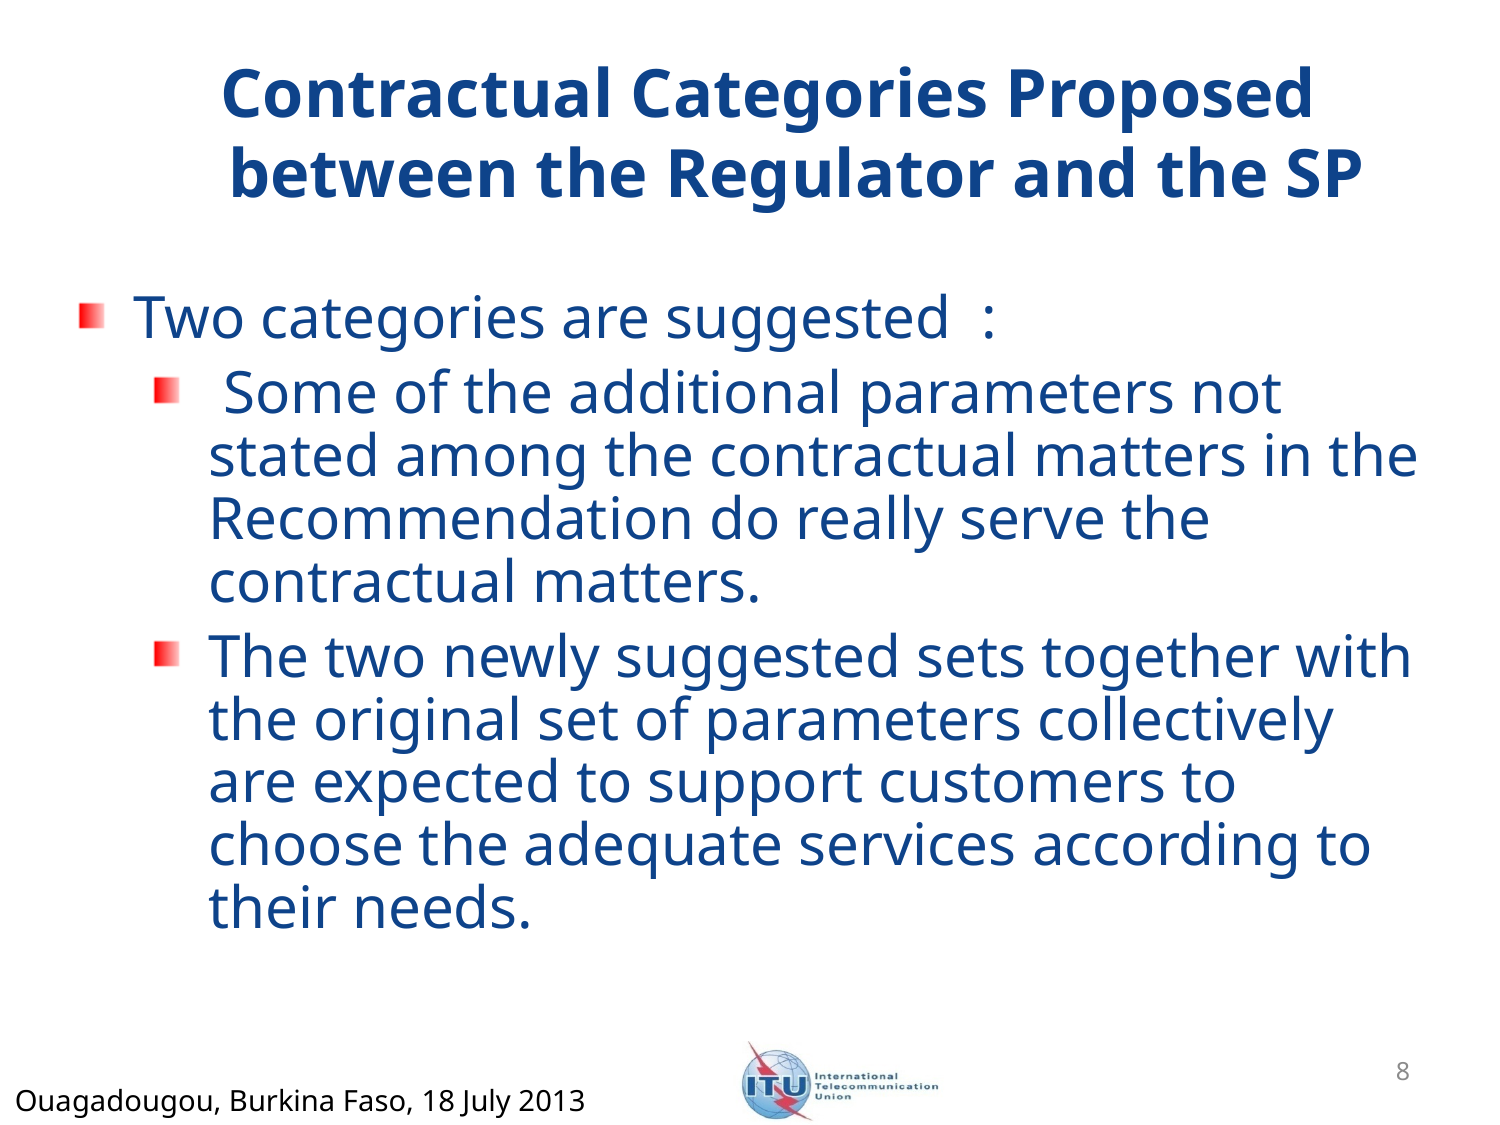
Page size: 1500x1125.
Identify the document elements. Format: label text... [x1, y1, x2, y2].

text_box Ouagadougou, Burkina Faso, 18 July 2013 [0, 1074, 719, 1125]
picture [77, 301, 108, 332]
picture [724, 1040, 947, 1125]
title Contractual Categories Proposed between the Regulator and the SP [75, 37, 1463, 225]
text_box Two categories are suggested : Some of the additional parameters not stated among the contractual matters in the Recommendation do really serve the contractual matters. The two newly suggested sets together with the original set of parameters collectively are expected to support customers to choose the adequate services according to their needs. [62, 281, 1450, 949]
slide_number 8 [1074, 1042, 1425, 1103]
picture [152, 639, 183, 670]
picture [152, 375, 183, 407]
